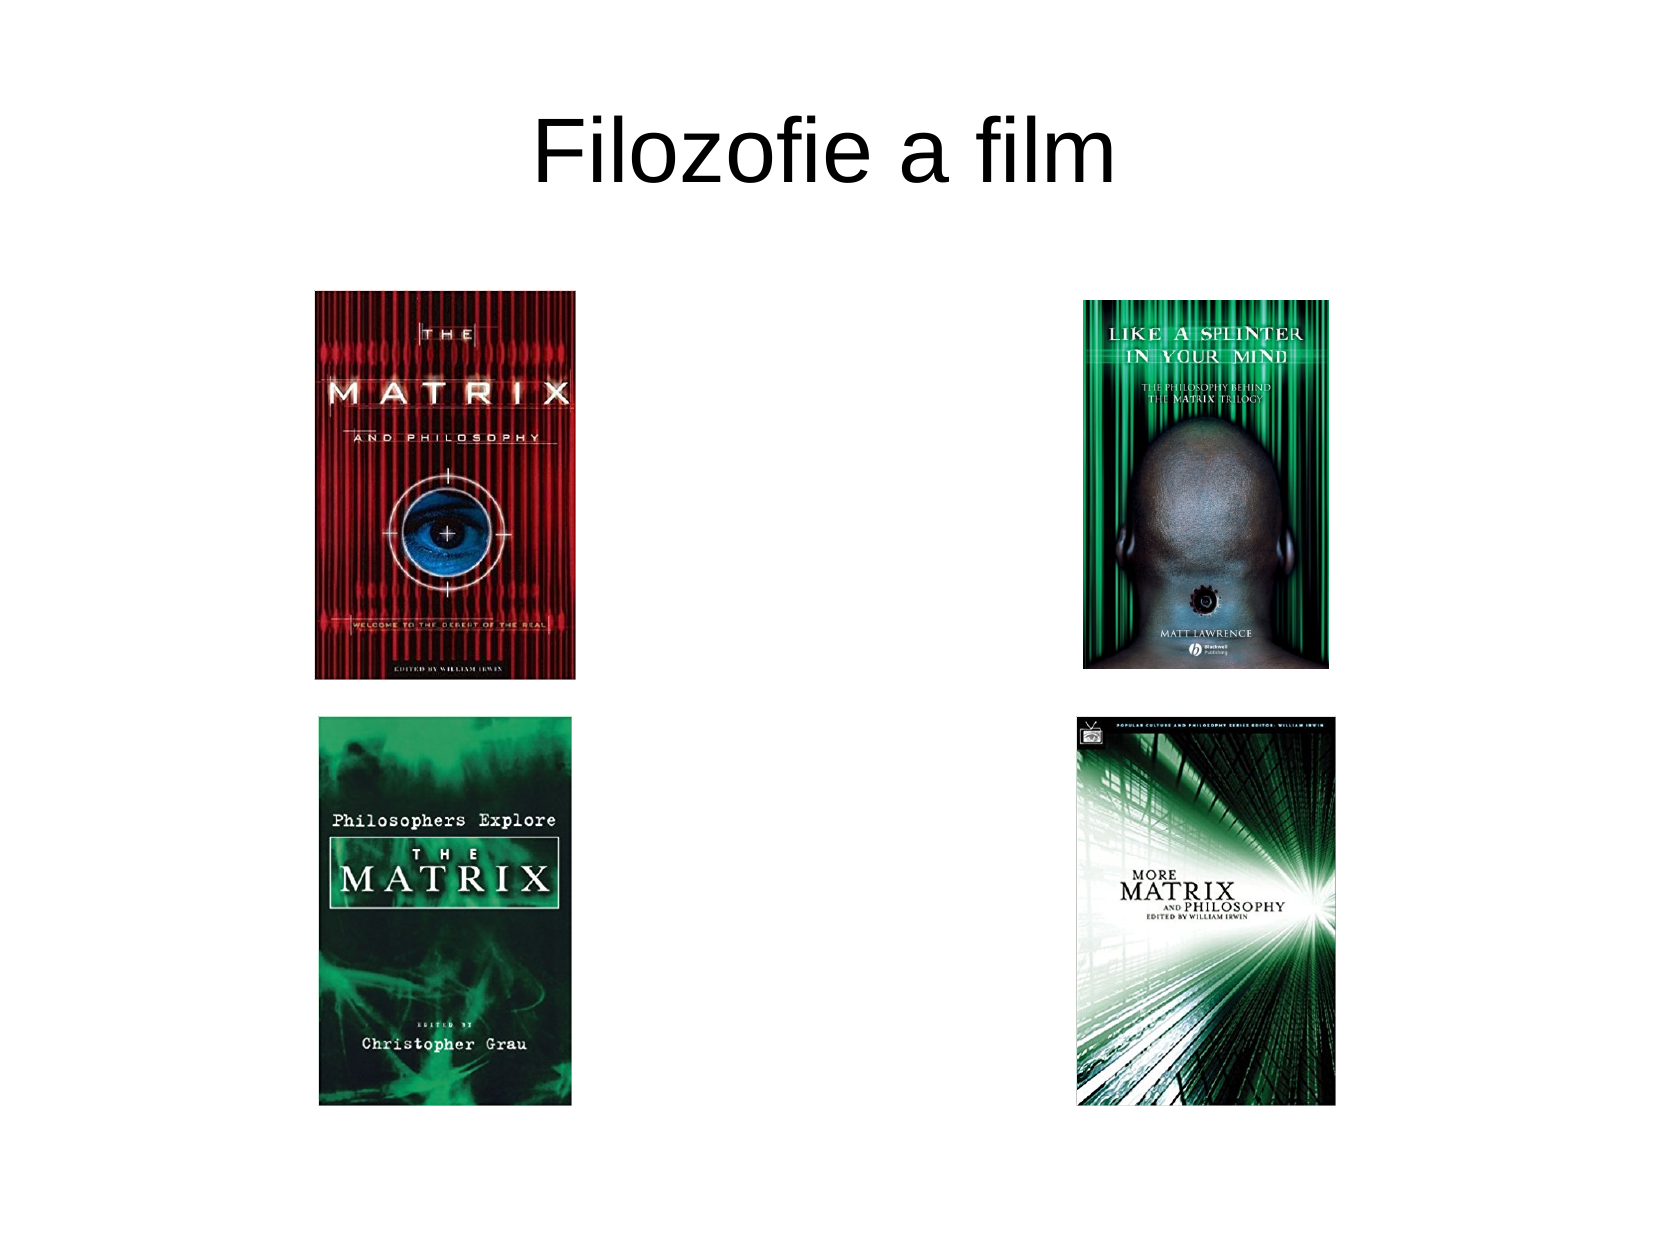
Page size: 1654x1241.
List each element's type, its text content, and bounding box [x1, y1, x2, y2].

title Filozofie a film [82, 49, 1569, 255]
picture [1075, 716, 1337, 1106]
picture [314, 289, 576, 680]
picture [1083, 300, 1330, 669]
picture [318, 716, 572, 1106]
